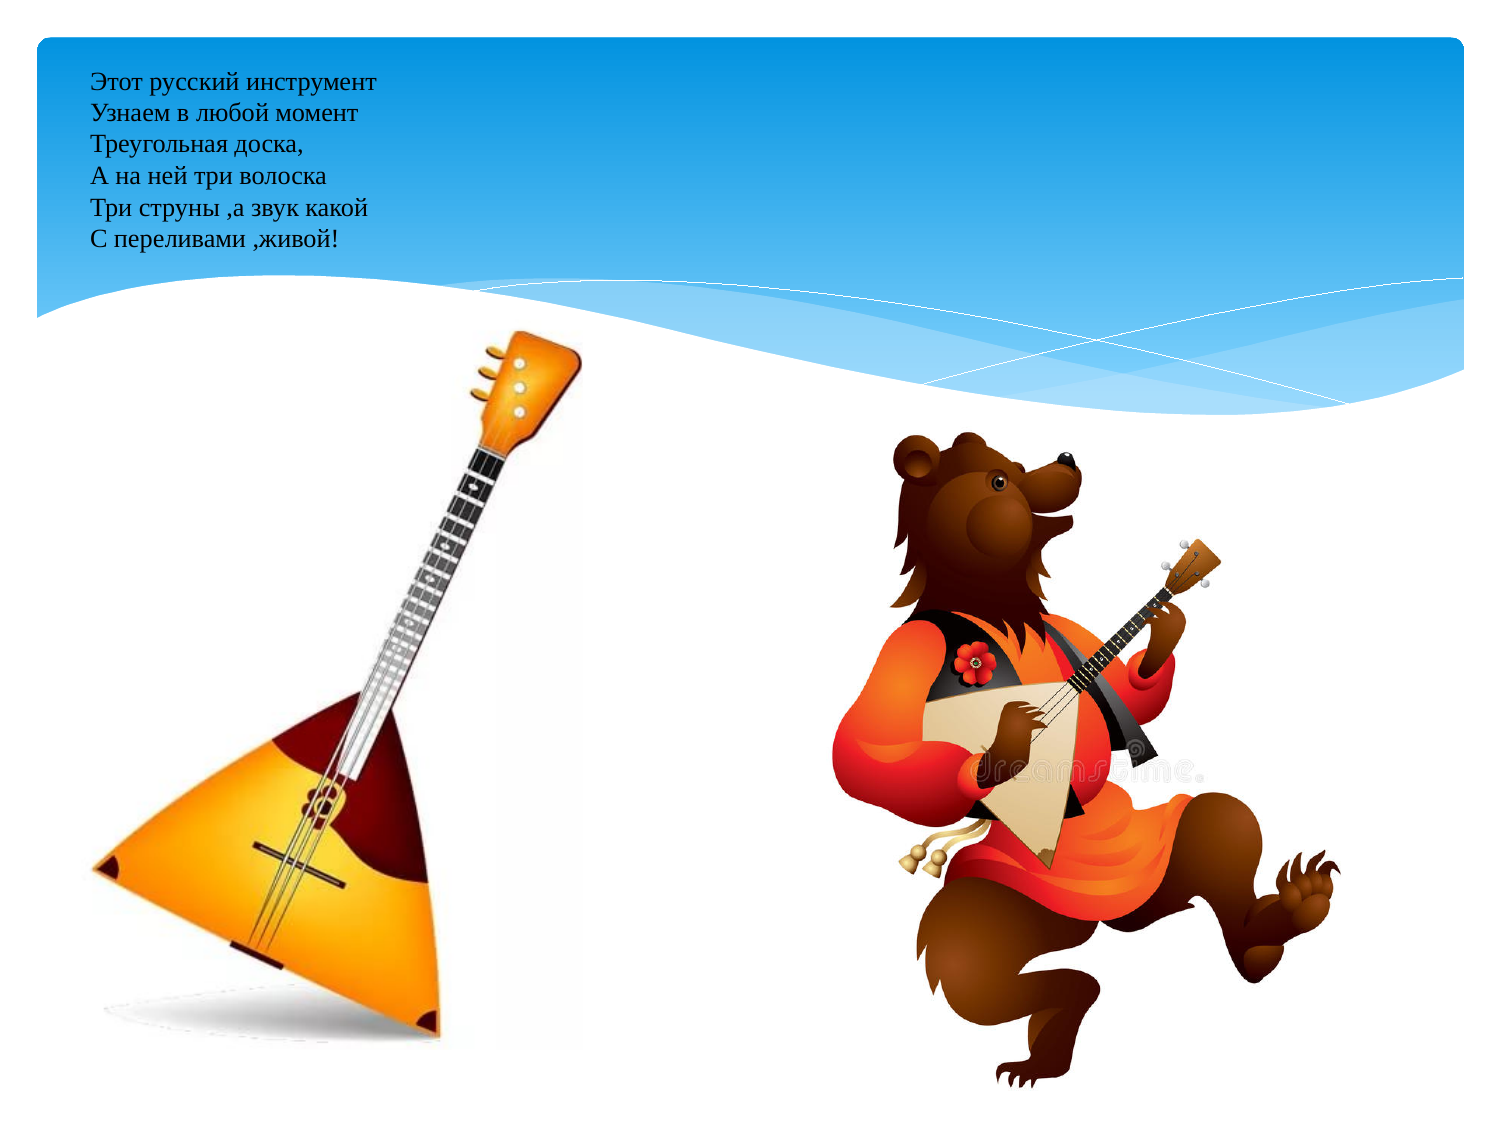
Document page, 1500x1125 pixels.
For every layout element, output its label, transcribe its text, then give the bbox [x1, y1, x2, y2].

picture [820, 420, 1353, 1101]
title Этот русский инструмент Узнаем в любой момент Треугольная доска, А на ней три волоска Три струны ,а звук какой С переливами ,живой! [75, 55, 1425, 261]
picture [76, 314, 583, 1050]
